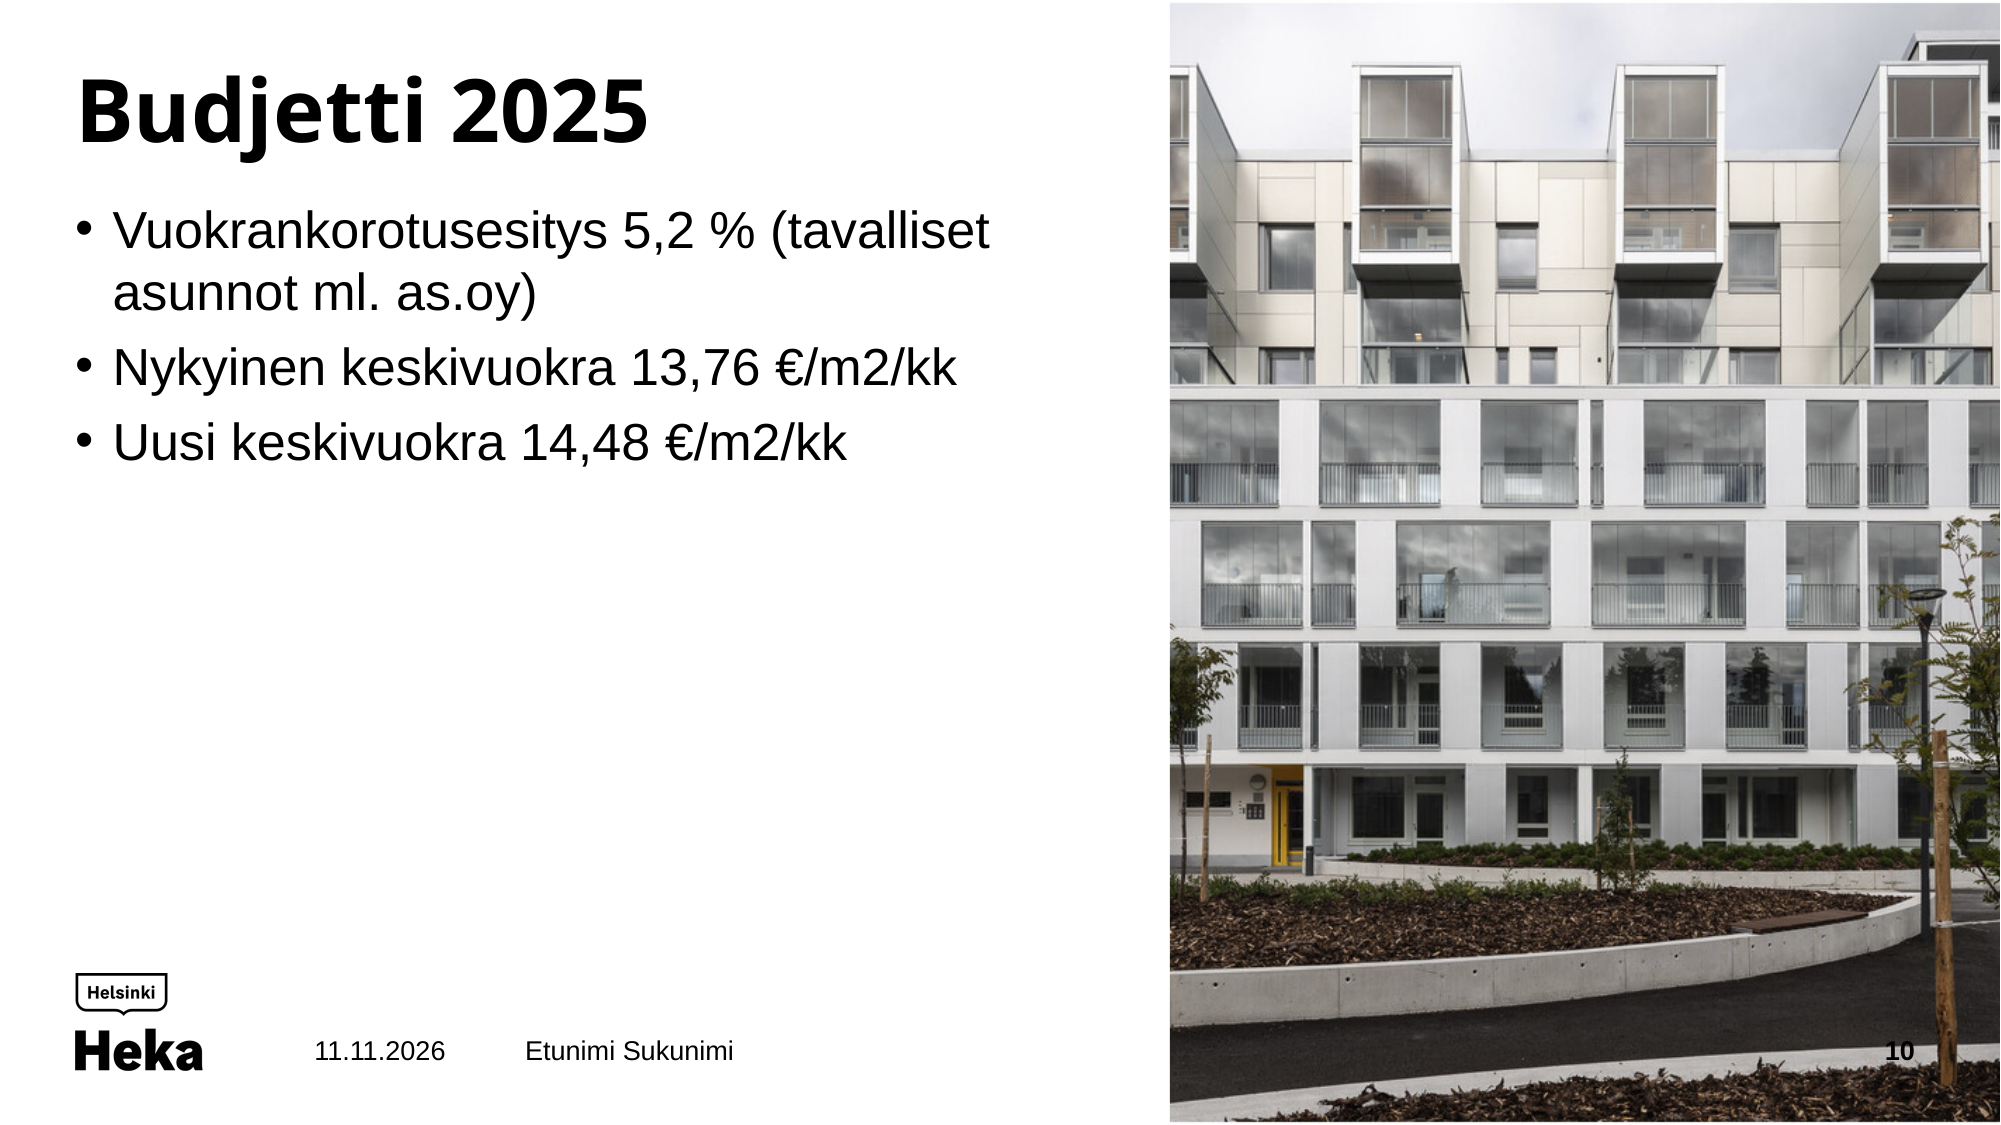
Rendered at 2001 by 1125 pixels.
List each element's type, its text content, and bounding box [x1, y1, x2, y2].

list Vuokrankorotusesitys 5,2 % (tavalliset asunnot ml. as.oy) Nykyinen keskivuokra 13,76 €/m2/kk Uusi keskivuokra 14,48 €/m2/kk [75, 196, 1121, 1014]
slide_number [272, 1028, 487, 1071]
title Budjetti 2025 [75, 67, 1121, 196]
footer Etunimi Sukunimi [525, 1028, 1169, 1071]
picture [75, 1014, 203, 1071]
picture [1169, 0, 2000, 1125]
